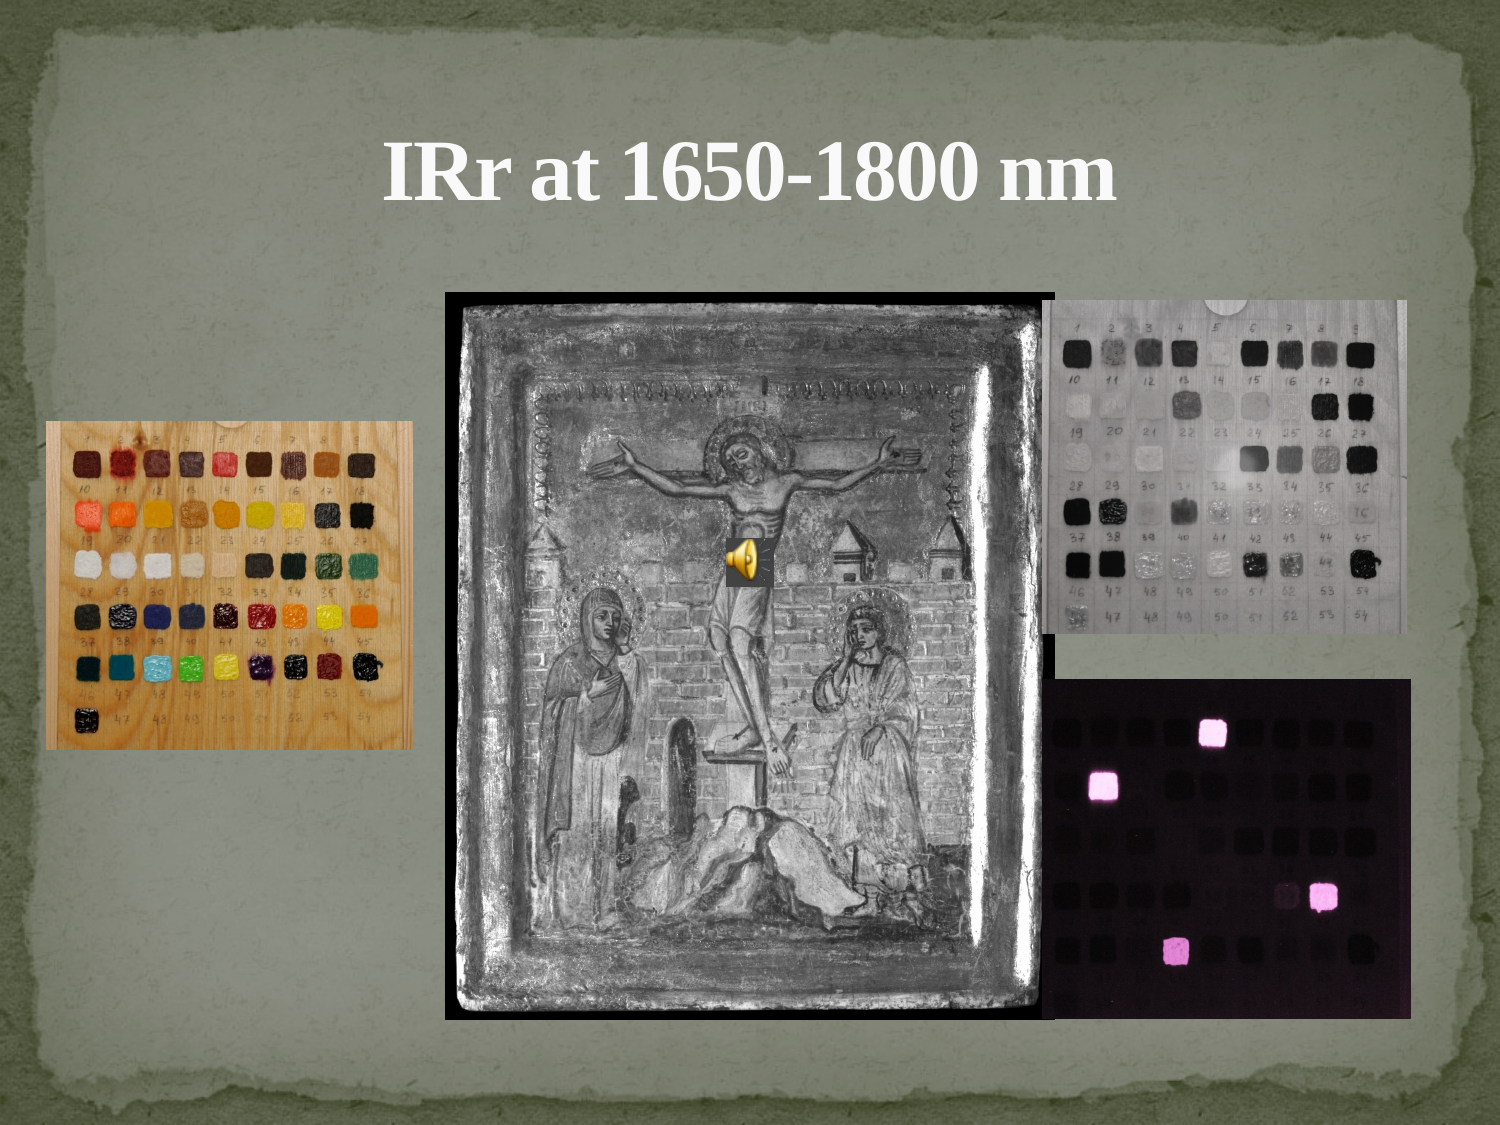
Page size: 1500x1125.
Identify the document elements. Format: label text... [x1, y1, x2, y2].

picture [445, 292, 1411, 1020]
title IRr at 1650-1800 nm [74, 24, 1425, 225]
picture [46, 421, 413, 750]
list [1045, 303, 1405, 632]
